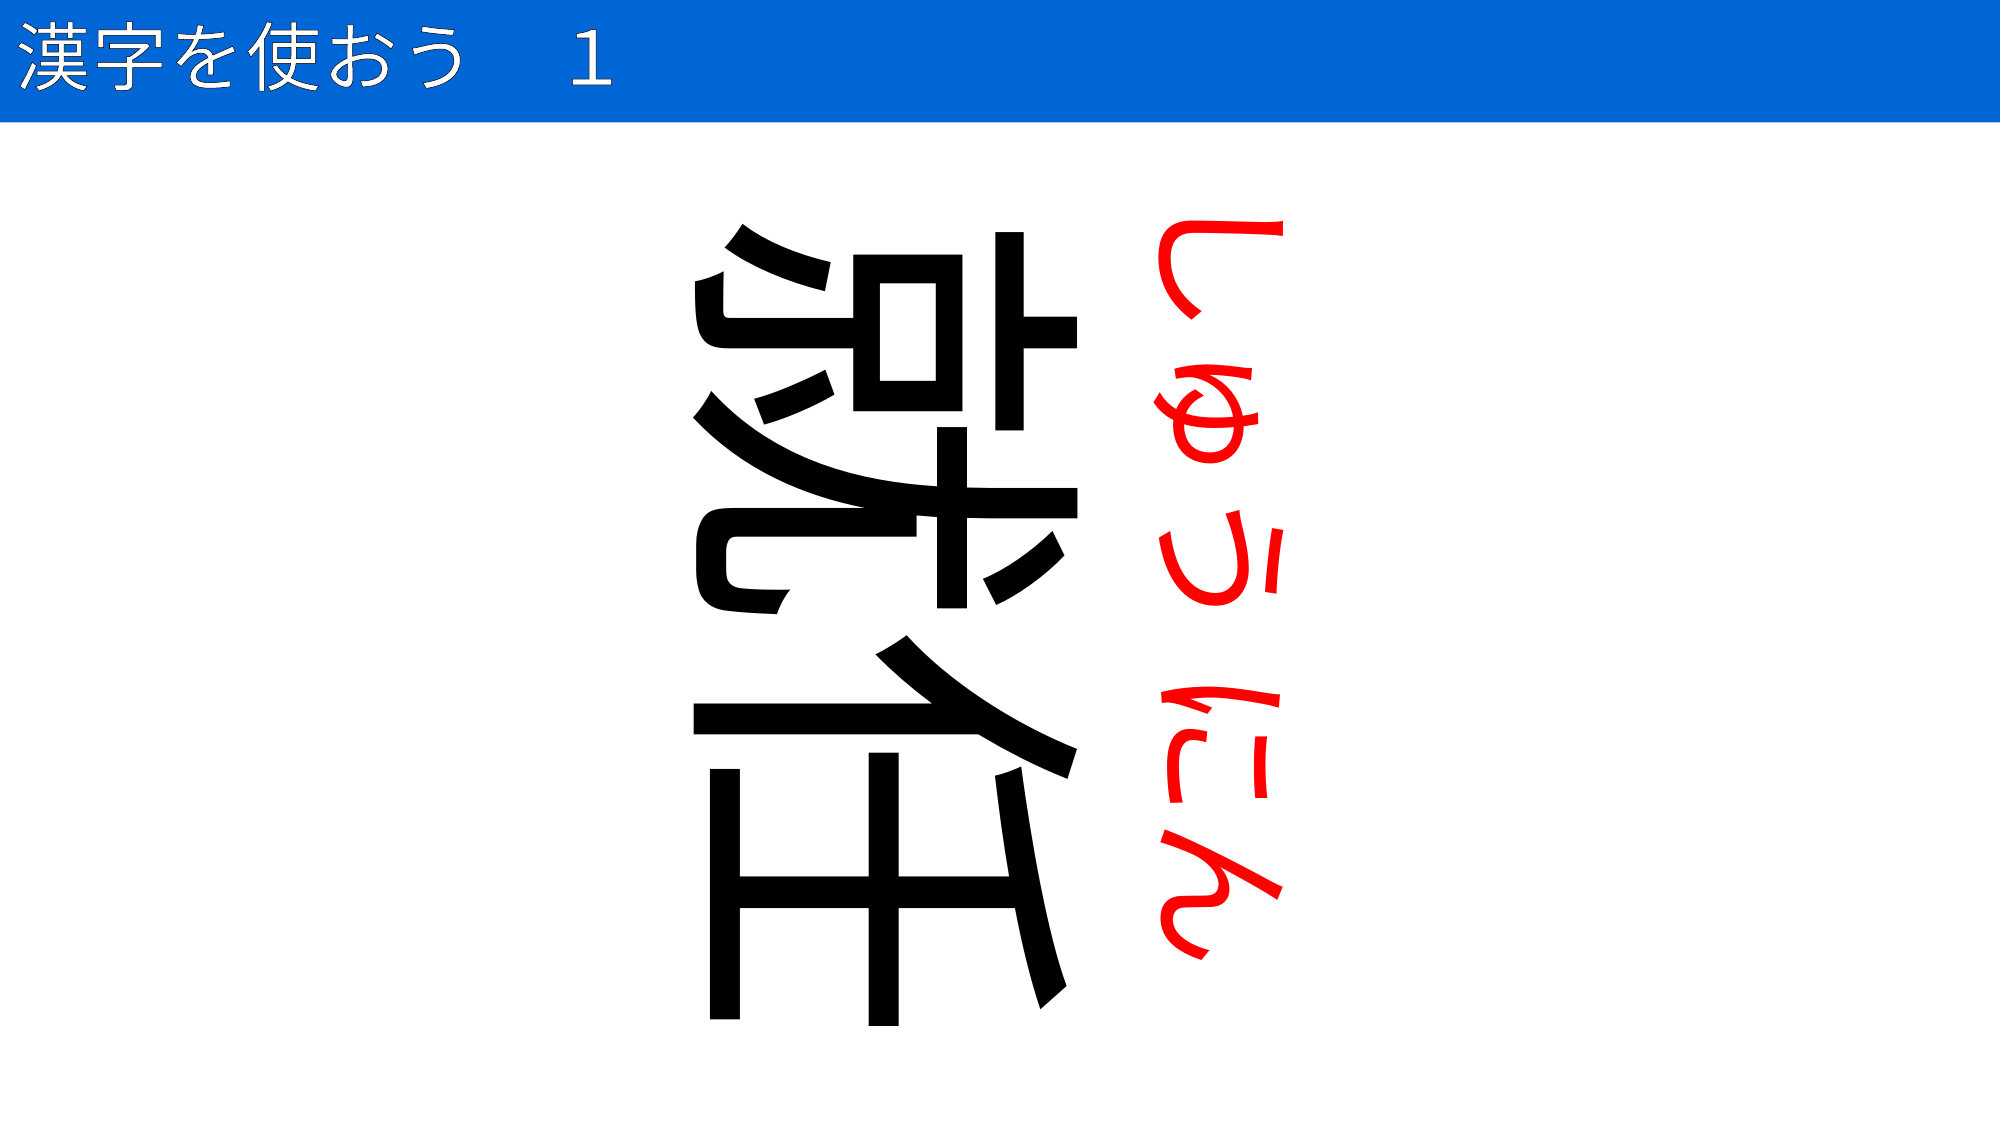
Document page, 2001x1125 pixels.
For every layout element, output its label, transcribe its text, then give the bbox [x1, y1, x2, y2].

slide_number 26 [1712, 0, 2000, 123]
title 漢字を使おう １ [0, 0, 1712, 123]
text_box 就任 [616, 195, 1152, 1125]
text_box しゅう にん [1111, 170, 1324, 1019]
